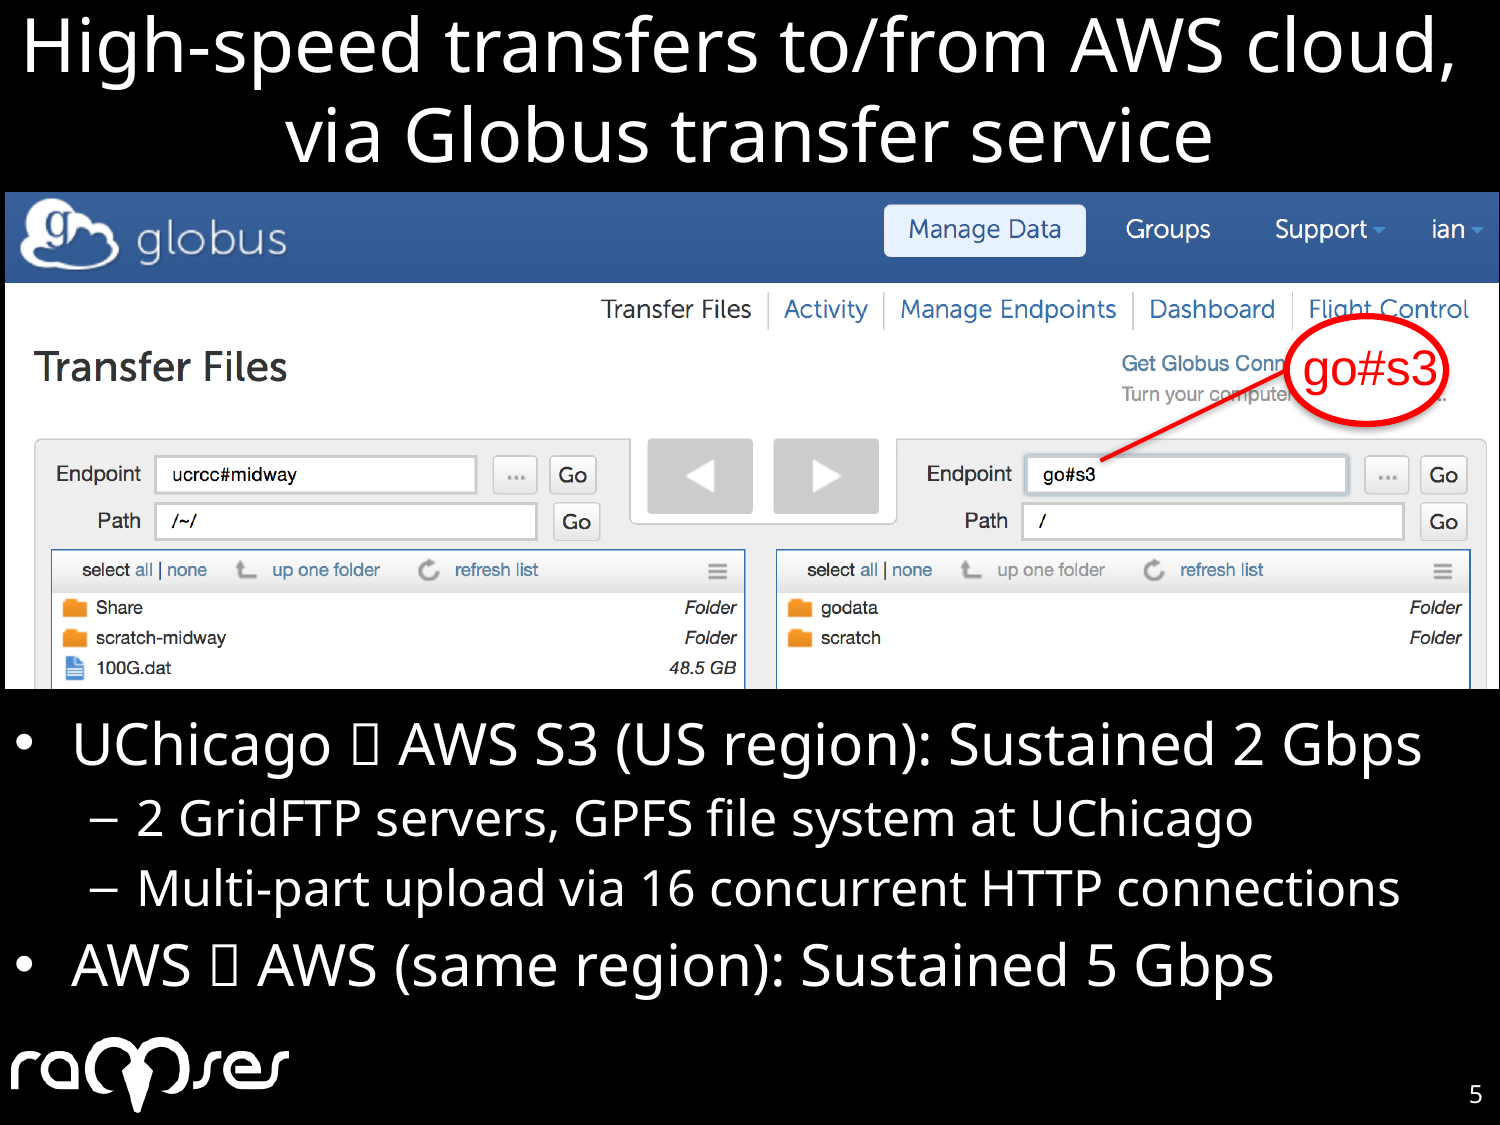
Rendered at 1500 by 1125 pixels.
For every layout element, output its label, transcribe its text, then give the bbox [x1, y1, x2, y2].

picture [5, 192, 1499, 689]
slide_number 5 [1148, 1065, 1499, 1125]
title High-speed transfers to/from AWS cloud, via Globus transfer service [0, 0, 1500, 175]
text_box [1100, 369, 1287, 461]
list UChicago  AWS S3 (US region): Sustained 2 Gbps 2 GridFTP servers, GPFS file system at UChicago Multi-part upload via 16 concurrent HTTP connections AWS  AWS (same region): Sustained 5 Gbps [0, 699, 1500, 1125]
